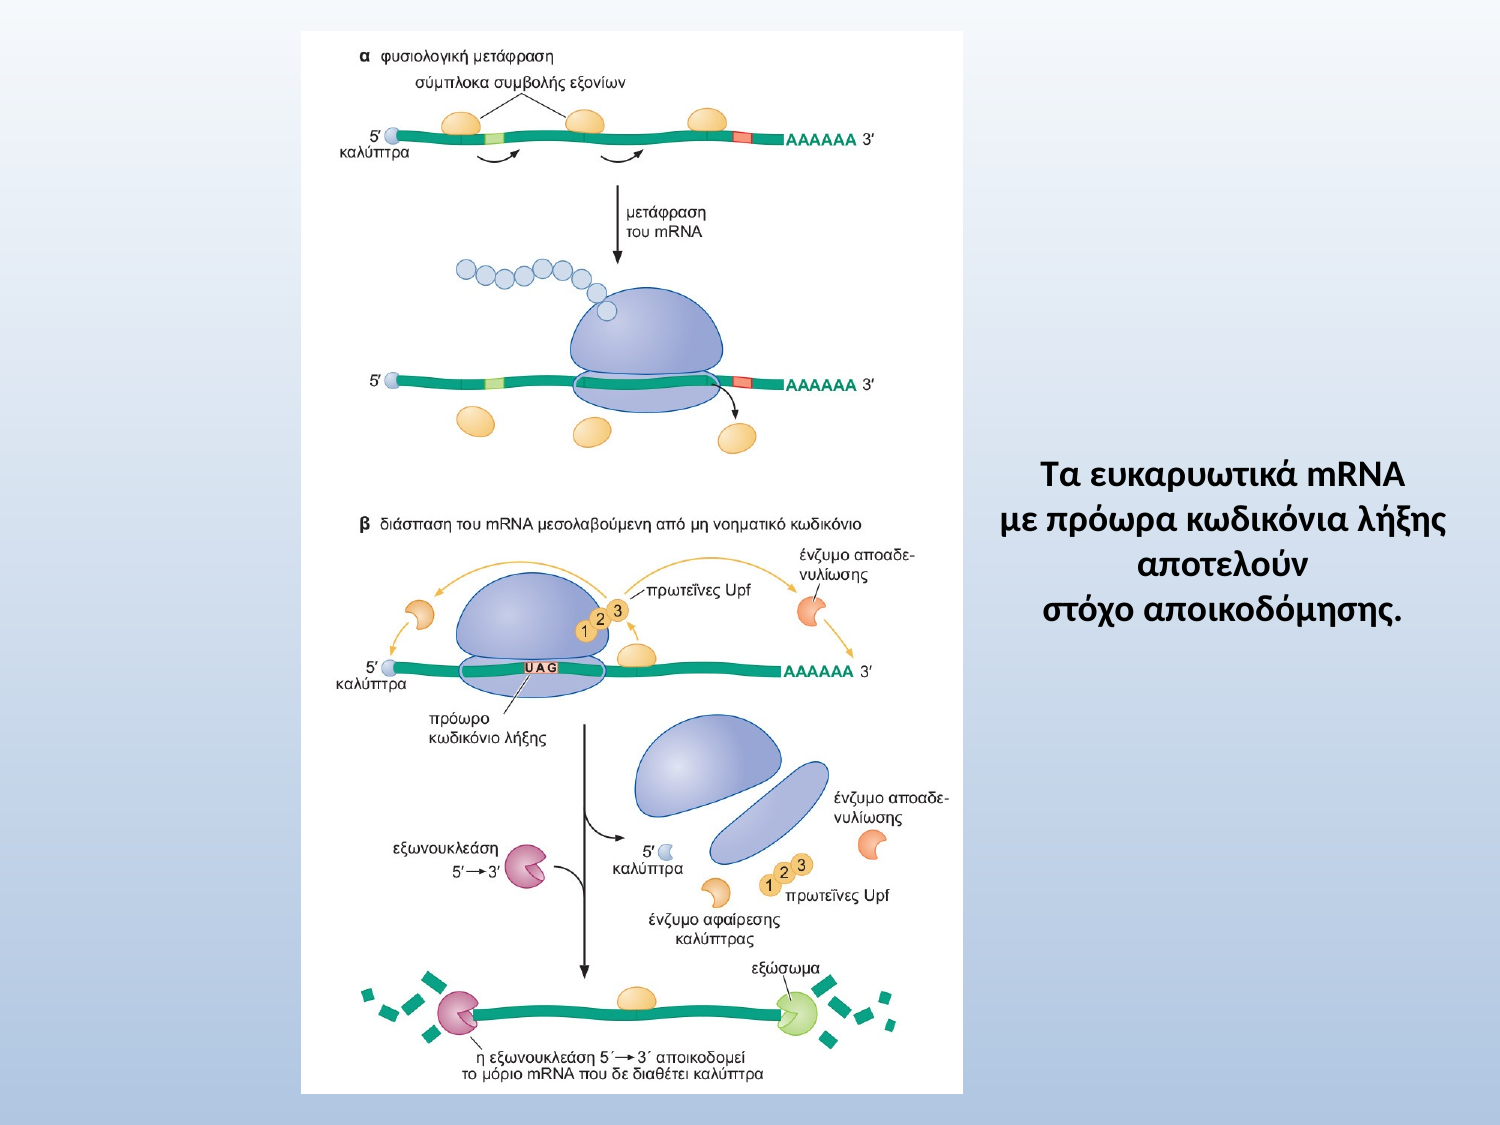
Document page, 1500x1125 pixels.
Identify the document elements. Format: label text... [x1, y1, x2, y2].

picture [300, 31, 963, 1094]
text_box Τα ευκαρυωτικά mRNA με πρόωρα κωδικόνια λήξης αποτελούν στόχο αποικοδόμησης. [967, 441, 1484, 636]
